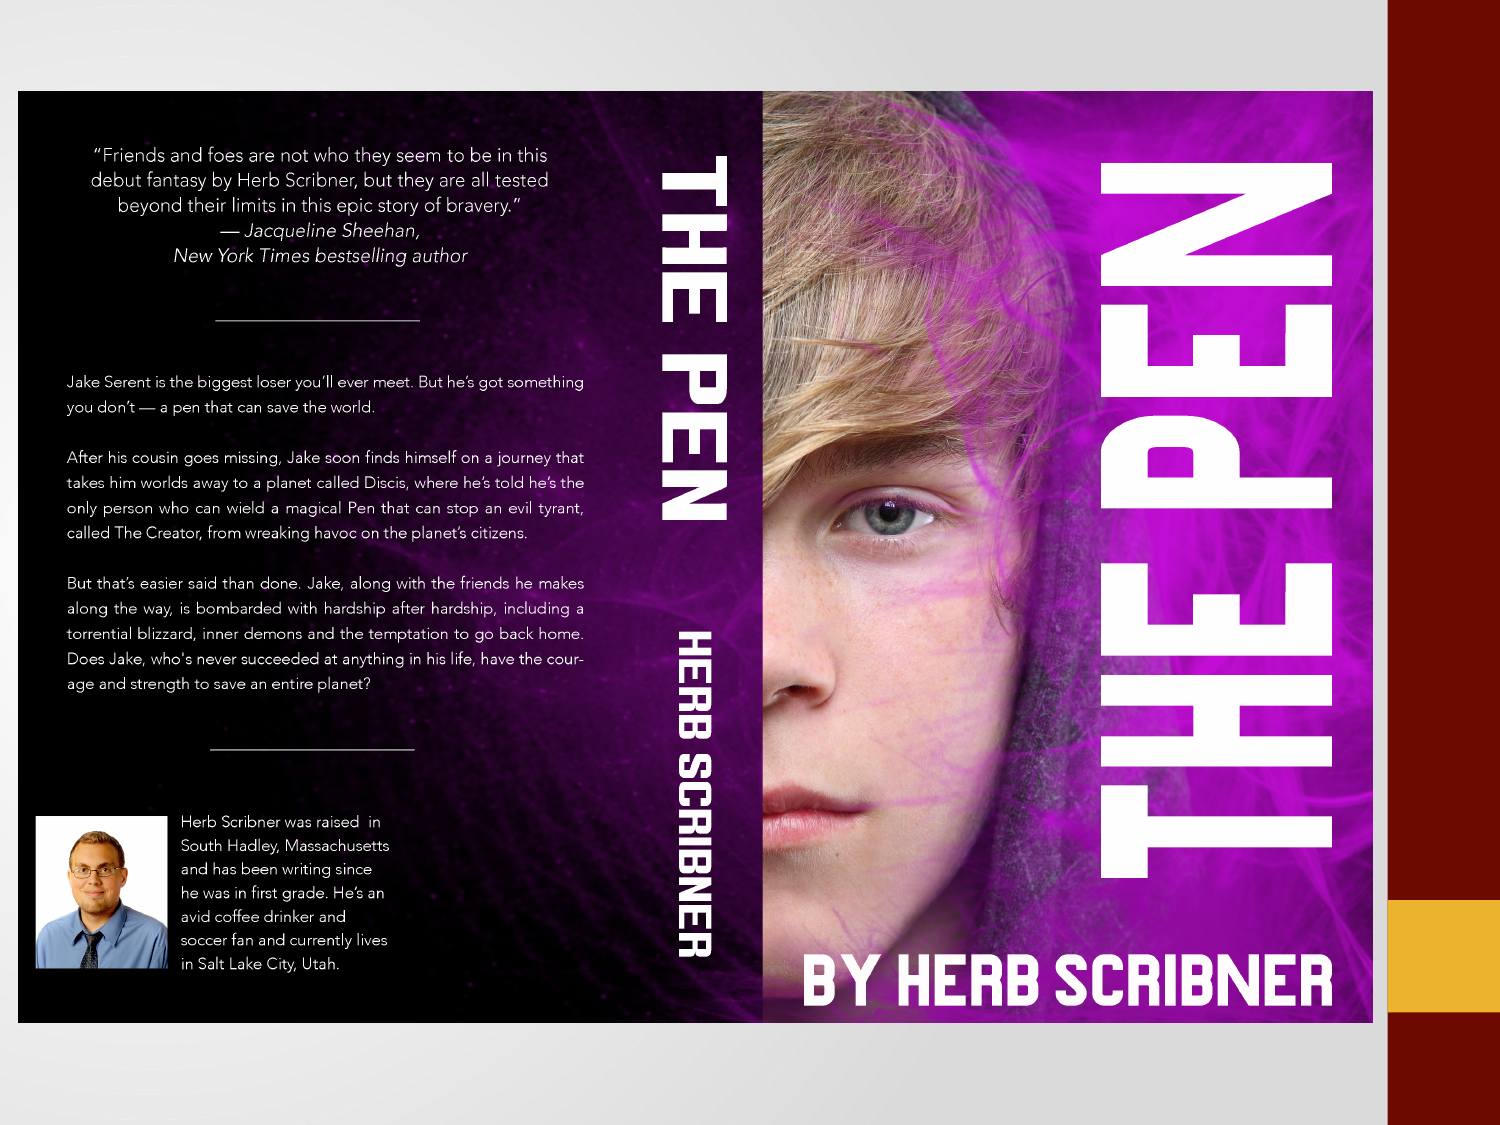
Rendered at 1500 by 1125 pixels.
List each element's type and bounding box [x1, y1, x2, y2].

picture [18, 91, 1374, 1023]
